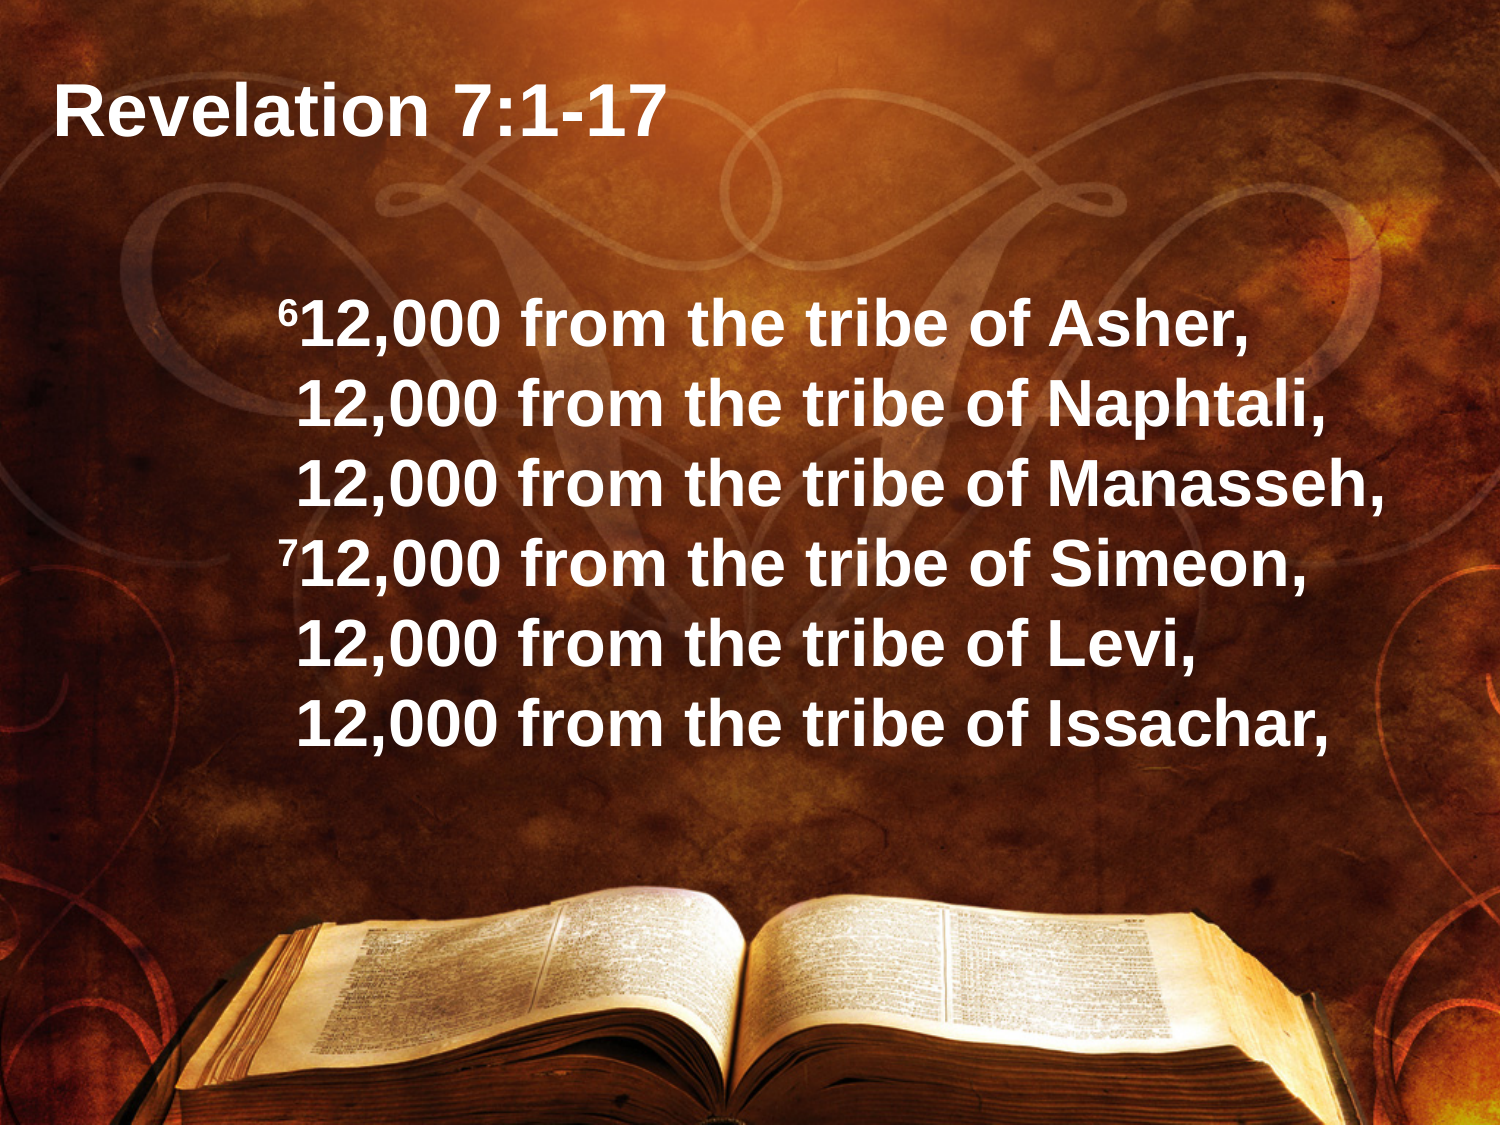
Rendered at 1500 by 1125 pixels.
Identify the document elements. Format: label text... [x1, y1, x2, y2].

title Revelation 7:1-17 [37, 12, 1388, 200]
picture [0, 0, 1500, 1125]
text_box 612,000 from the tribe of Asher, 12,000 from the tribe of Naphtali, 12,000 from the tribe of Manasseh, 712,000 from the tribe of Simeon, 12,000 from the tribe of Levi, 12,000 from the tribe of Issachar, [112, 272, 1413, 767]
